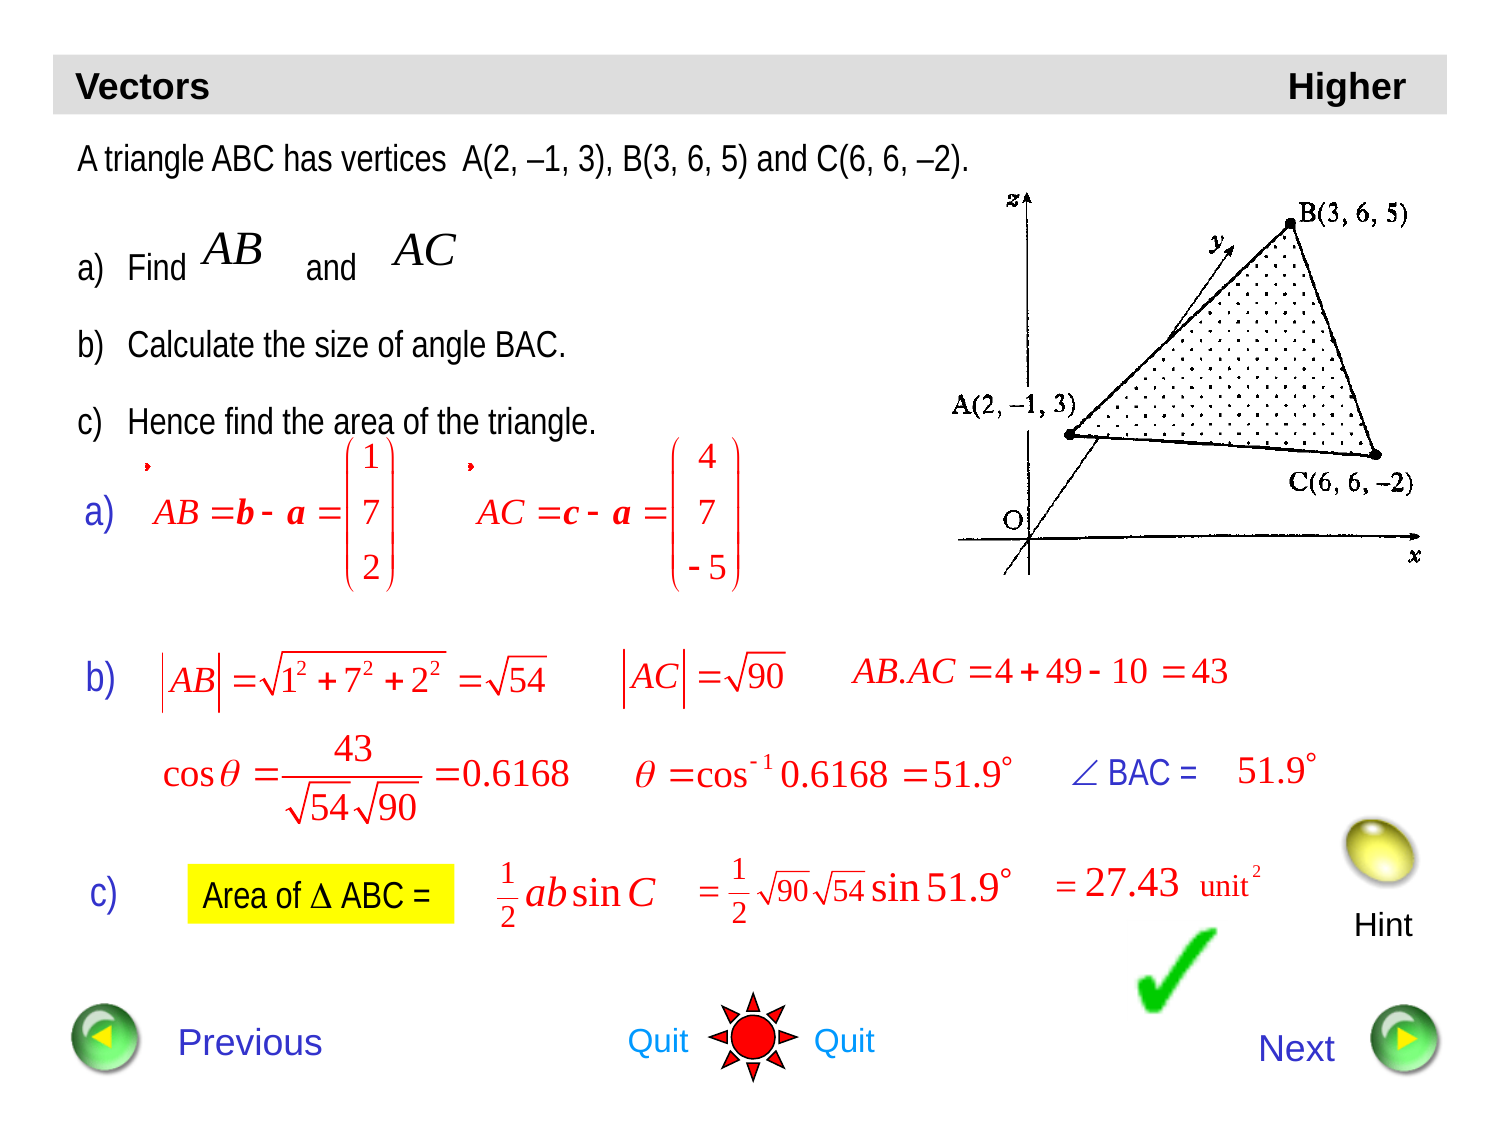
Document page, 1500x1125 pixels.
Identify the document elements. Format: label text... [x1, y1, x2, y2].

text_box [468, 428, 750, 602]
text_box [779, 1030, 797, 1044]
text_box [490, 849, 667, 939]
text_box Vectors Higher [53, 54, 1447, 115]
text_box Quit [799, 1012, 890, 1067]
text_box Previous [159, 1010, 347, 1071]
picture [55, 987, 155, 1087]
text_box [746, 993, 760, 1012]
picture [1125, 918, 1229, 1021]
text_box [767, 1051, 785, 1068]
picture [932, 154, 1444, 595]
text_box A triangle ABC has vertices A(2, –1, 3), B(3, 6, 5) and C(6, 6, –2). a) Find and b) Calculate the size of angle BAC. c) Hence find the area of the triangle. [62, 126, 1118, 450]
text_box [1337, 812, 1429, 952]
text_box Quit [612, 1012, 704, 1067]
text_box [155, 642, 556, 720]
text_box [722, 1051, 740, 1068]
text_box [844, 640, 1236, 700]
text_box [382, 210, 469, 279]
text_box Area of  ABC = [187, 863, 455, 924]
text_box a) [69, 476, 130, 542]
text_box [1045, 740, 1330, 801]
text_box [191, 208, 274, 273]
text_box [629, 744, 1023, 804]
text_box [731, 1015, 776, 1059]
text_box [746, 1063, 760, 1081]
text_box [157, 723, 576, 833]
text_box [709, 1030, 728, 1044]
text_box [767, 1006, 785, 1024]
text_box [689, 845, 1025, 934]
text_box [616, 641, 793, 717]
text_box Next [1216, 1016, 1349, 1076]
text_box c) [75, 857, 134, 923]
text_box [145, 428, 405, 602]
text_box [1046, 853, 1269, 915]
text_box [722, 1006, 740, 1024]
picture [1354, 988, 1454, 1088]
text_box b) [70, 642, 131, 708]
